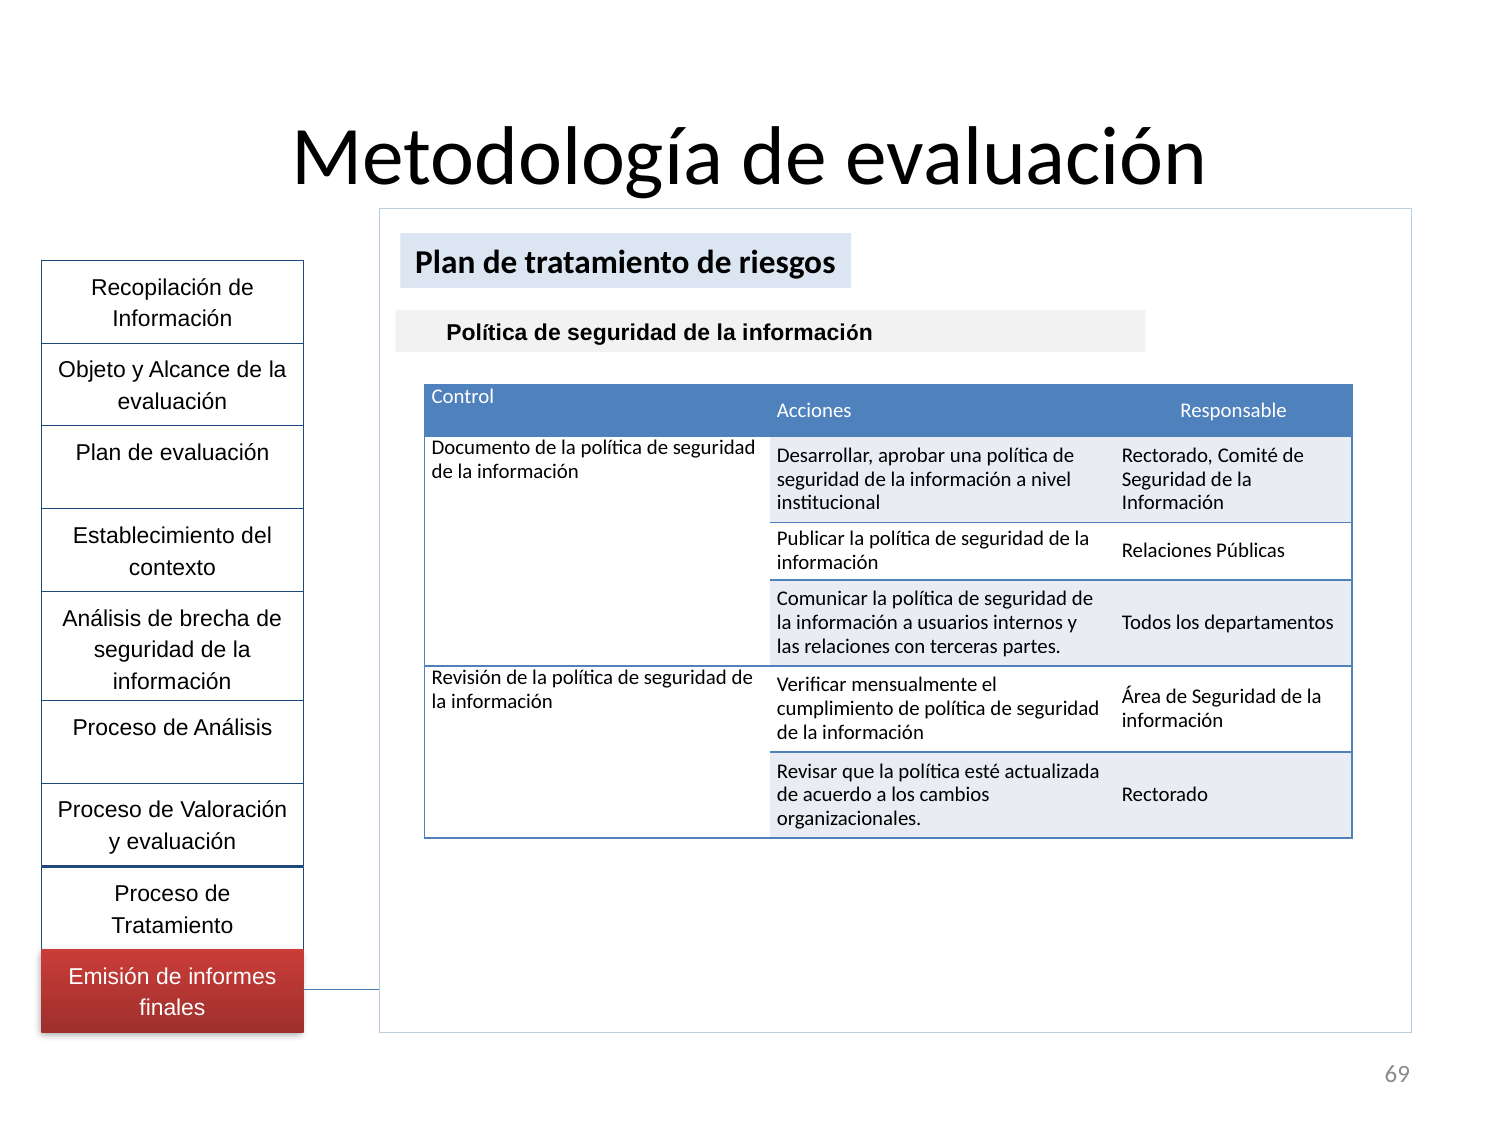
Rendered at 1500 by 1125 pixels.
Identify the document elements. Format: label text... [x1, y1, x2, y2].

table_cell Comunicar la política de seguridad de la información a usuarios internos y las relaciones con terceras partes. [770, 581, 1115, 665]
text_box Proceso de Tratamiento [41, 867, 304, 949]
table_header Acciones [770, 386, 1115, 435]
text_box [379, 208, 1412, 1033]
table_cell Todos los departamentos [1115, 581, 1351, 665]
table_cell Verificar mensualmente el cumplimiento de política de seguridad de la información [770, 667, 1115, 751]
table_cell Relaciones Públicas [1115, 523, 1351, 579]
table_cell Revisión de la política de seguridad de la información [425, 667, 770, 837]
text_box Proceso de Análisis [41, 700, 304, 783]
table_cell Publicar la política de seguridad de la información [770, 523, 1115, 579]
title Metodología de evaluación [103, 42, 1397, 261]
table_cell Rectorado, Comité de Seguridad de la Información [1115, 437, 1351, 522]
text_box Plan de evaluación [41, 425, 304, 509]
table_header Responsable [1115, 386, 1351, 435]
table_cell Área de Seguridad de la información [1115, 667, 1351, 751]
text_box Recopilación de Información [41, 260, 304, 343]
text_box Emisión de informes finales [41, 949, 304, 1033]
text_box Proceso de Valoración y evaluación [41, 783, 304, 866]
table_cell Desarrollar, aprobar una política de seguridad de la información a nivel institucional [770, 437, 1115, 522]
slide_number 69 [1074, 1042, 1425, 1103]
text_box Establecimiento del contexto [41, 509, 304, 591]
text_box Objeto y Alcance de la evaluación [41, 343, 304, 425]
table_cell Revisar que la política esté actualizada de acuerdo a los cambios organizacionales. [770, 753, 1115, 837]
table_header Control [425, 386, 770, 435]
text_box Política de seguridad de la información [395, 309, 1146, 353]
text_box Análisis de brecha de seguridad de la información [41, 591, 304, 700]
text_box Plan de tratamiento de riesgos [400, 233, 852, 288]
table_cell Documento de la política de seguridad de la información [425, 437, 770, 665]
table_cell Rectorado [1115, 753, 1351, 837]
